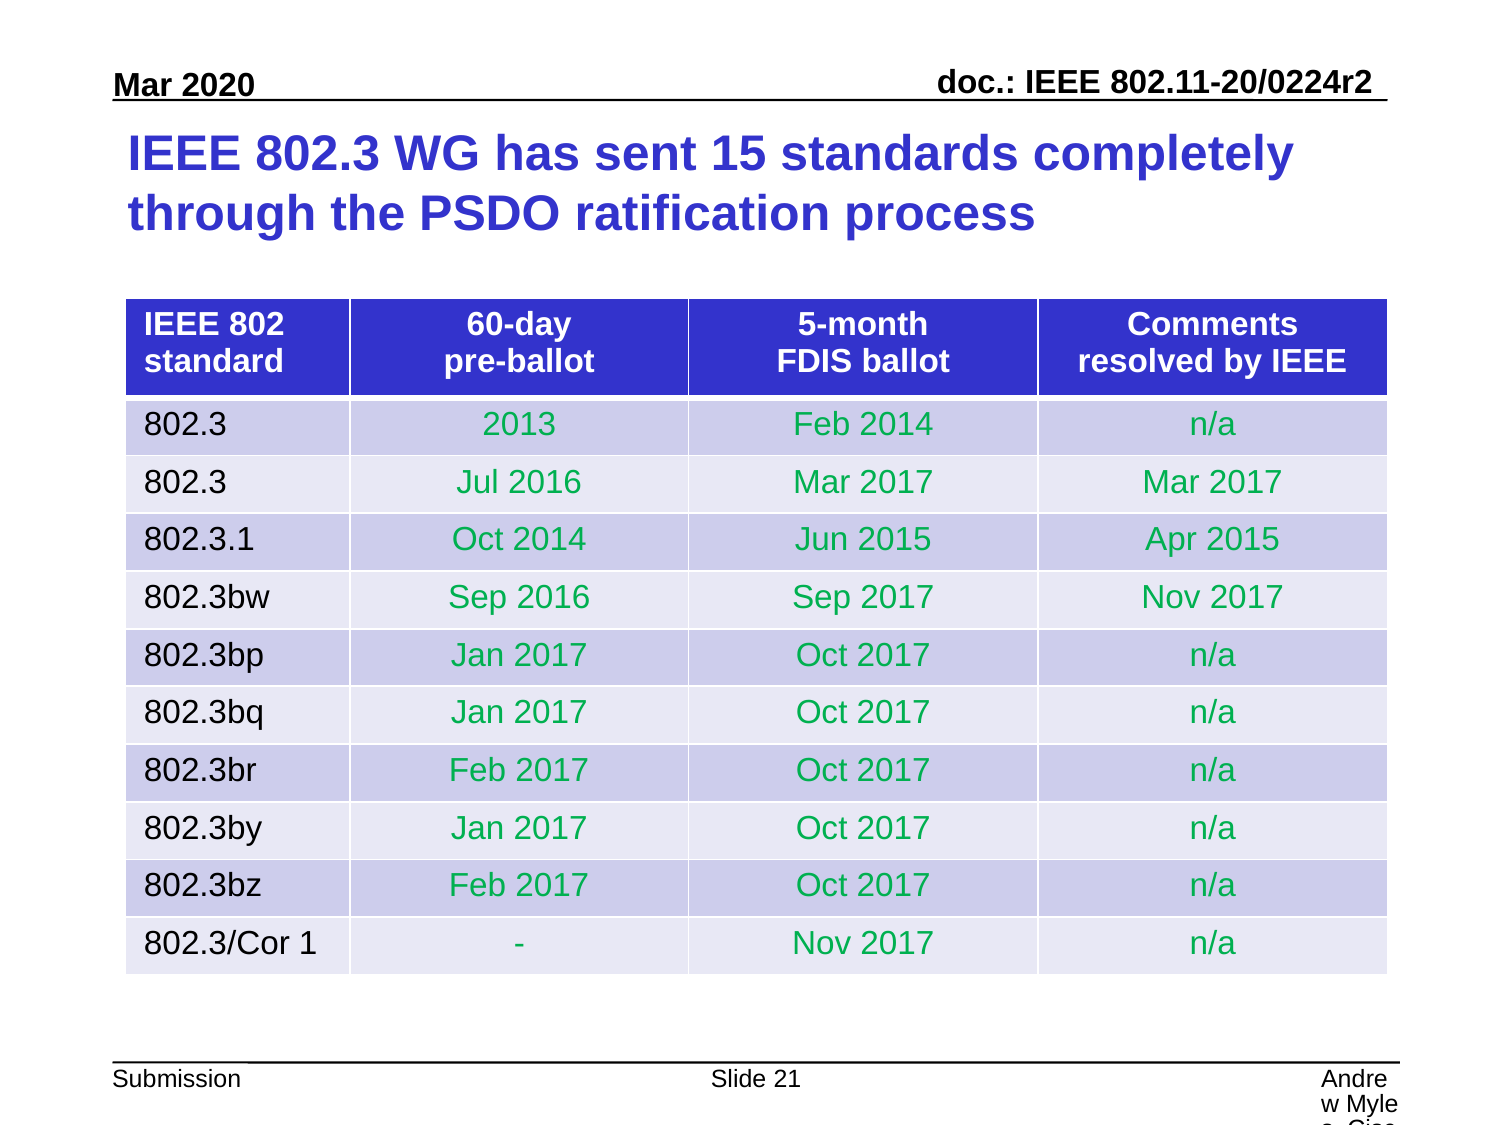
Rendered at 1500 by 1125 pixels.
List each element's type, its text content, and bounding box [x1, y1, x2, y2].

table_cell Feb 2014 [689, 401, 1037, 455]
table_cell Sep 2016 [351, 572, 688, 628]
table_cell 802.3bp [126, 630, 349, 685]
table_cell Jan 2017 [351, 687, 688, 743]
table_cell 802.3.1 [126, 514, 349, 570]
table_cell Jan 2017 [351, 803, 688, 859]
table_header 60-day pre-ballot [351, 299, 688, 395]
table_cell Feb 2017 [351, 745, 688, 801]
slide_number Slide 21 [709, 1061, 803, 1093]
table_cell n/a [1039, 687, 1387, 743]
table_cell 802.3by [126, 803, 349, 859]
table_cell 802.3bq [126, 687, 349, 743]
table_cell n/a [1039, 803, 1387, 859]
table_cell 802.3 [126, 456, 349, 512]
table_cell 802.3bw [126, 572, 349, 628]
table_cell 2013 [351, 401, 688, 455]
table_cell Nov 2017 [1039, 572, 1387, 628]
table_cell Jan 2017 [351, 630, 688, 685]
table_cell n/a [1039, 918, 1387, 974]
table_cell Oct 2014 [351, 514, 688, 570]
table_cell Nov 2017 [689, 918, 1037, 974]
title IEEE 802.3 WG has sent 15 standards completely through the PSDO ratification process [112, 112, 1388, 288]
table_header Comments resolved by IEEE [1039, 299, 1387, 395]
table_cell n/a [1039, 401, 1387, 455]
table_cell Oct 2017 [689, 803, 1037, 859]
table_cell 802.3bz [126, 860, 349, 916]
table_cell Mar 2017 [1039, 456, 1387, 512]
table_cell Oct 2017 [689, 860, 1037, 916]
table_cell Jun 2015 [689, 514, 1037, 570]
footer Andrew Myles, Cisco [1320, 1061, 1402, 1093]
table_header 5-month FDIS ballot [689, 299, 1037, 395]
table_cell Mar 2017 [689, 456, 1037, 512]
table_cell n/a [1039, 860, 1387, 916]
table_cell n/a [1039, 745, 1387, 801]
table_cell n/a [1039, 630, 1387, 685]
table_cell Jul 2016 [351, 456, 688, 512]
table_cell 802.3 [126, 401, 349, 455]
table_cell Oct 2017 [689, 745, 1037, 801]
table_cell Sep 2017 [689, 572, 1037, 628]
table_cell Oct 2017 [689, 630, 1037, 685]
table_cell Apr 2015 [1039, 514, 1387, 570]
table_cell Feb 2017 [351, 860, 688, 916]
table_cell 802.3br [126, 745, 349, 801]
table_cell - [351, 918, 688, 974]
table_cell Oct 2017 [689, 687, 1037, 743]
table_cell 802.3/Cor 1 [126, 918, 349, 974]
table_header IEEE 802 standard [126, 299, 349, 395]
